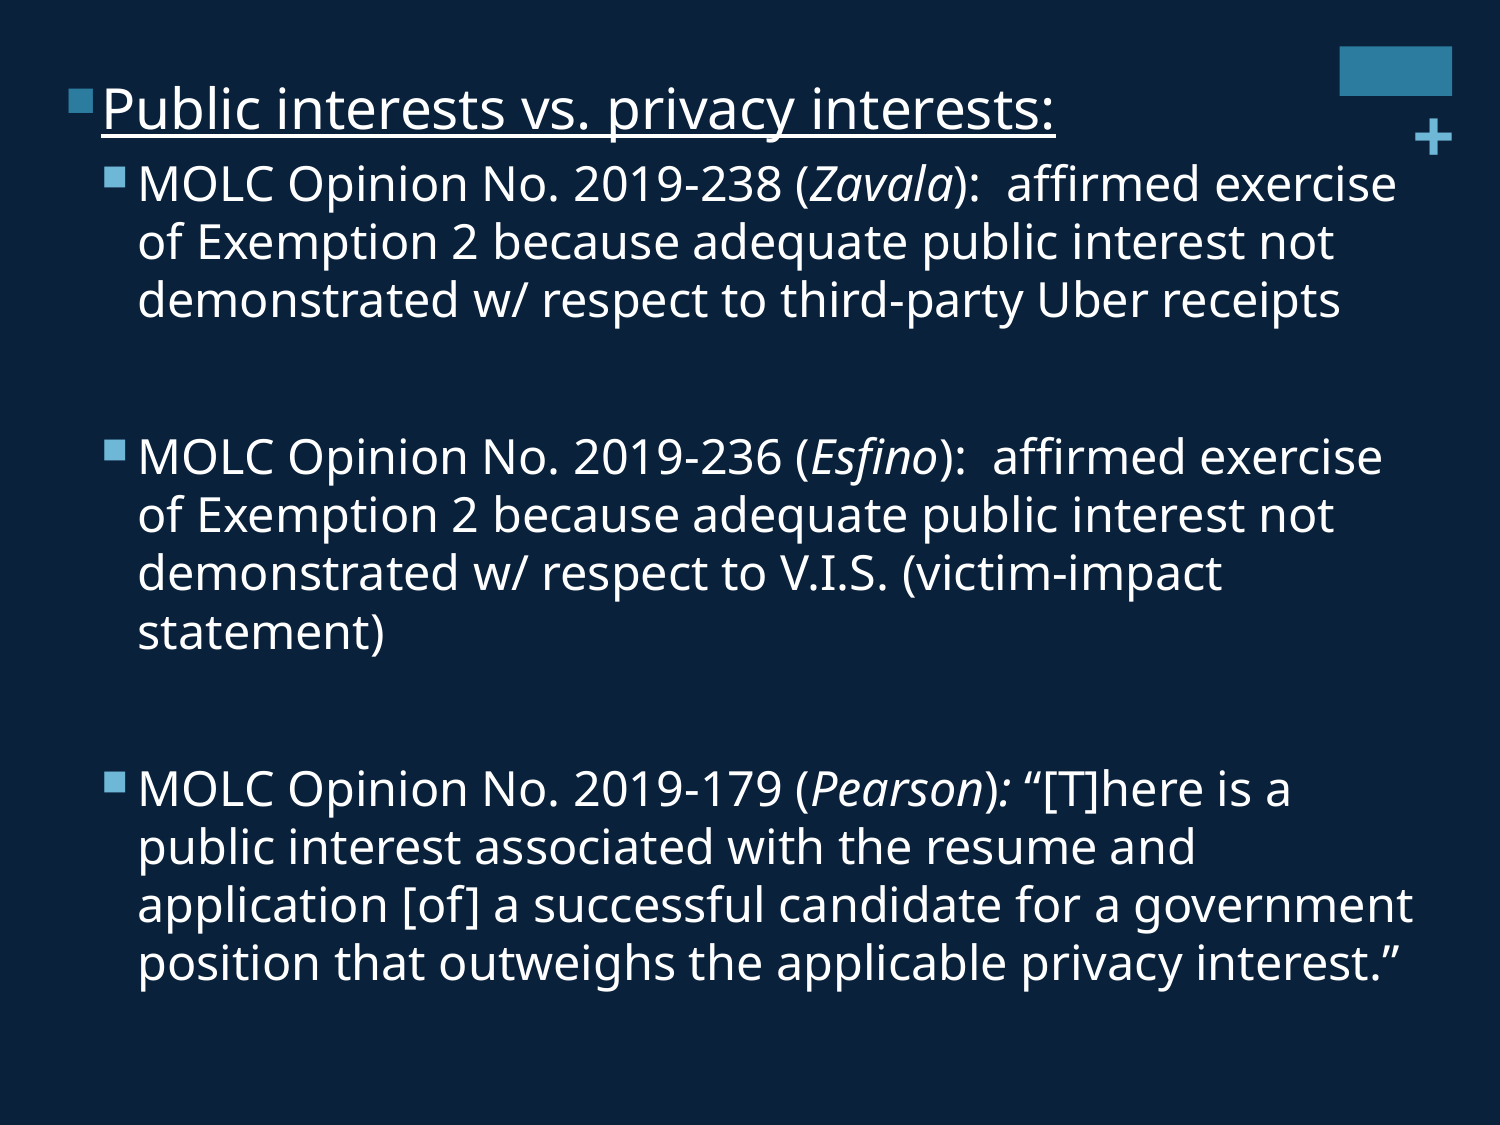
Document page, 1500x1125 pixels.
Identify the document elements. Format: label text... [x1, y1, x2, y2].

list Public interests vs. privacy interests: MOLC Opinion No. 2019-238 (Zavala): affirmed exercise of Exemption 2 because adequate public interest not demonstrated w/ respect to third-party Uber receipts MOLC Opinion No. 2019-236 (Esfino): affirmed exercise of Exemption 2 because adequate public interest not demonstrated w/ respect to V.I.S. (victim-impact statement) MOLC Opinion No. 2019-179 (Pearson): “[T]here is a public interest associated with the resume and application [of] a successful candidate for a government position that outweighs the applicable privacy interest.” [50, 62, 1438, 1088]
